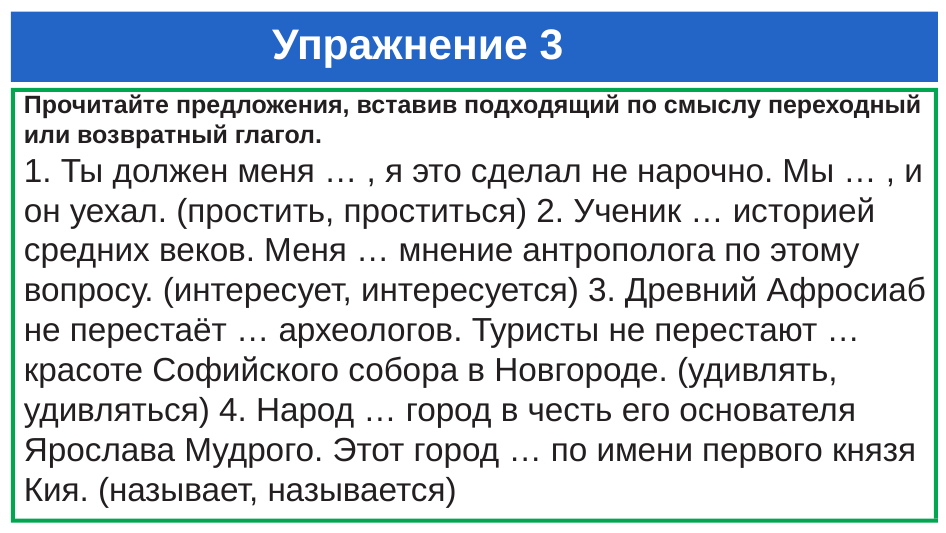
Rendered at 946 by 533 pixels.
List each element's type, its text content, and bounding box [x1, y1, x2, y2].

list Прочитайте предложения, вставив подходящий по смыслу переходный или возвратный глагол. 1. Ты должен меня … , я это сделал не нарочно. Мы … , и он уехал. (простить, проститься) 2. Ученик … историей средних веков. Меня … мнение антрополога по этому вопросу. (интересует, интересуется) 3. Древний Афросиаб не перестаёт … археологов. Туристы не перестают … красоте Софийского собора в Новгороде. (удивлять, удивляться) 4. Народ … город в честь его основателя Ярослава Мудрого. Этот город … по имени первого князя Кия. (называет, называется) [24, 88, 934, 513]
title Упражнение 3 [272, 16, 897, 69]
